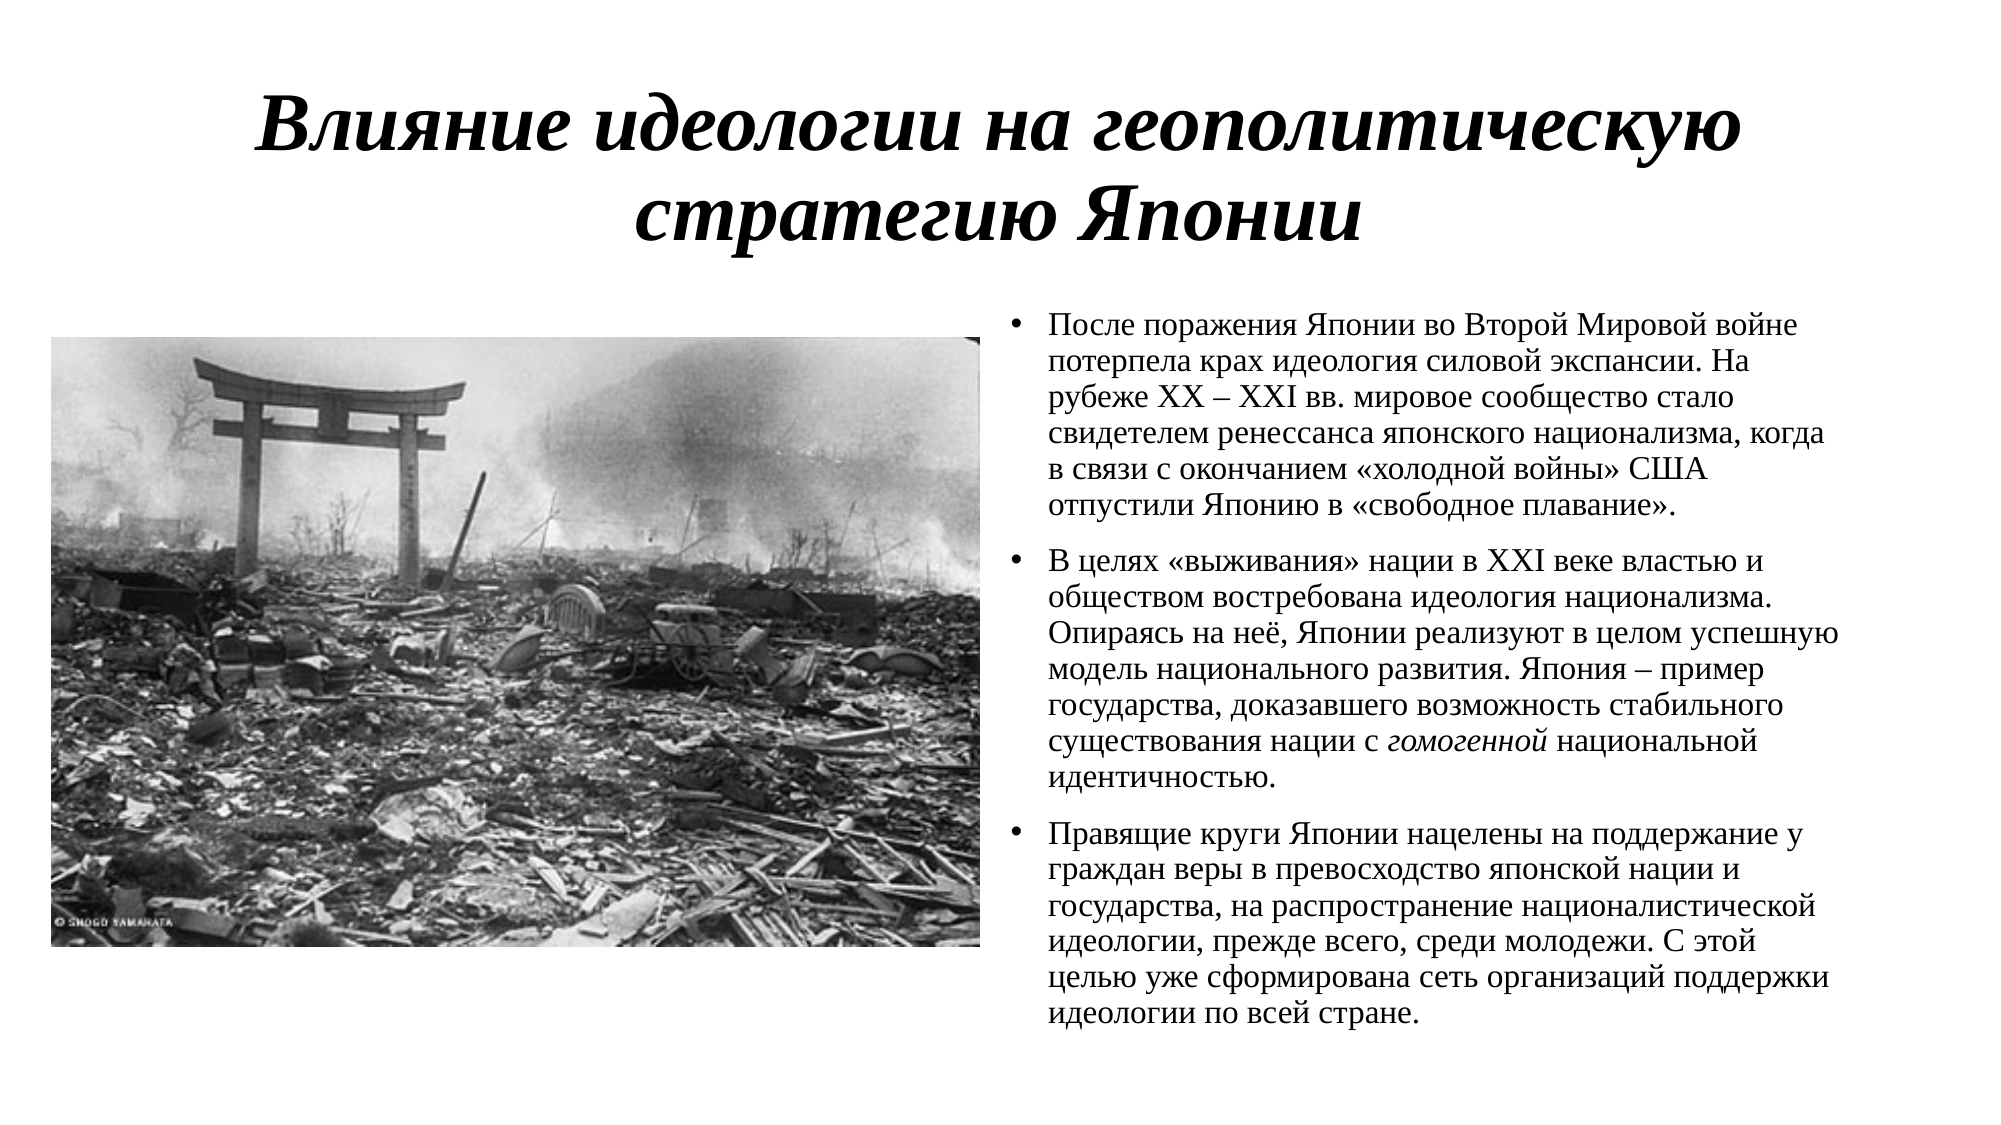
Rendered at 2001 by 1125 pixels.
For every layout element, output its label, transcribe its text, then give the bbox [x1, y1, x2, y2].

title Влияние идеологии на геополитическую стратегию Японии [137, 59, 1863, 278]
picture [51, 337, 980, 947]
list После поражения Японии во Второй Мировой войне потерпела крах идеология силовой экспансии. На рубеже XX – XXI вв. мировое сообщество стало свидетелем ренессанса японского национализма, когда в связи с окончанием «холодной войны» США отпустили Японию в «свободное плавание». В целях «выживания» нации в XXI веке властью и обществом востребована идеология национализма. Опираясь на неё, Японии реализуют в целом успешную модель национального развития. Япония – пример государства, доказавшего возможность стабильного существования нации с гомогенной национальной идентичностью. Правящие круги Японии нацелены на поддержание у граждан веры в превосходство японской нации и государства, на распространение националистической идеологии, прежде всего, среди молодежи. С этой целью уже сформирована сеть организаций поддержки идеологии по всей стране. [995, 299, 1863, 1014]
